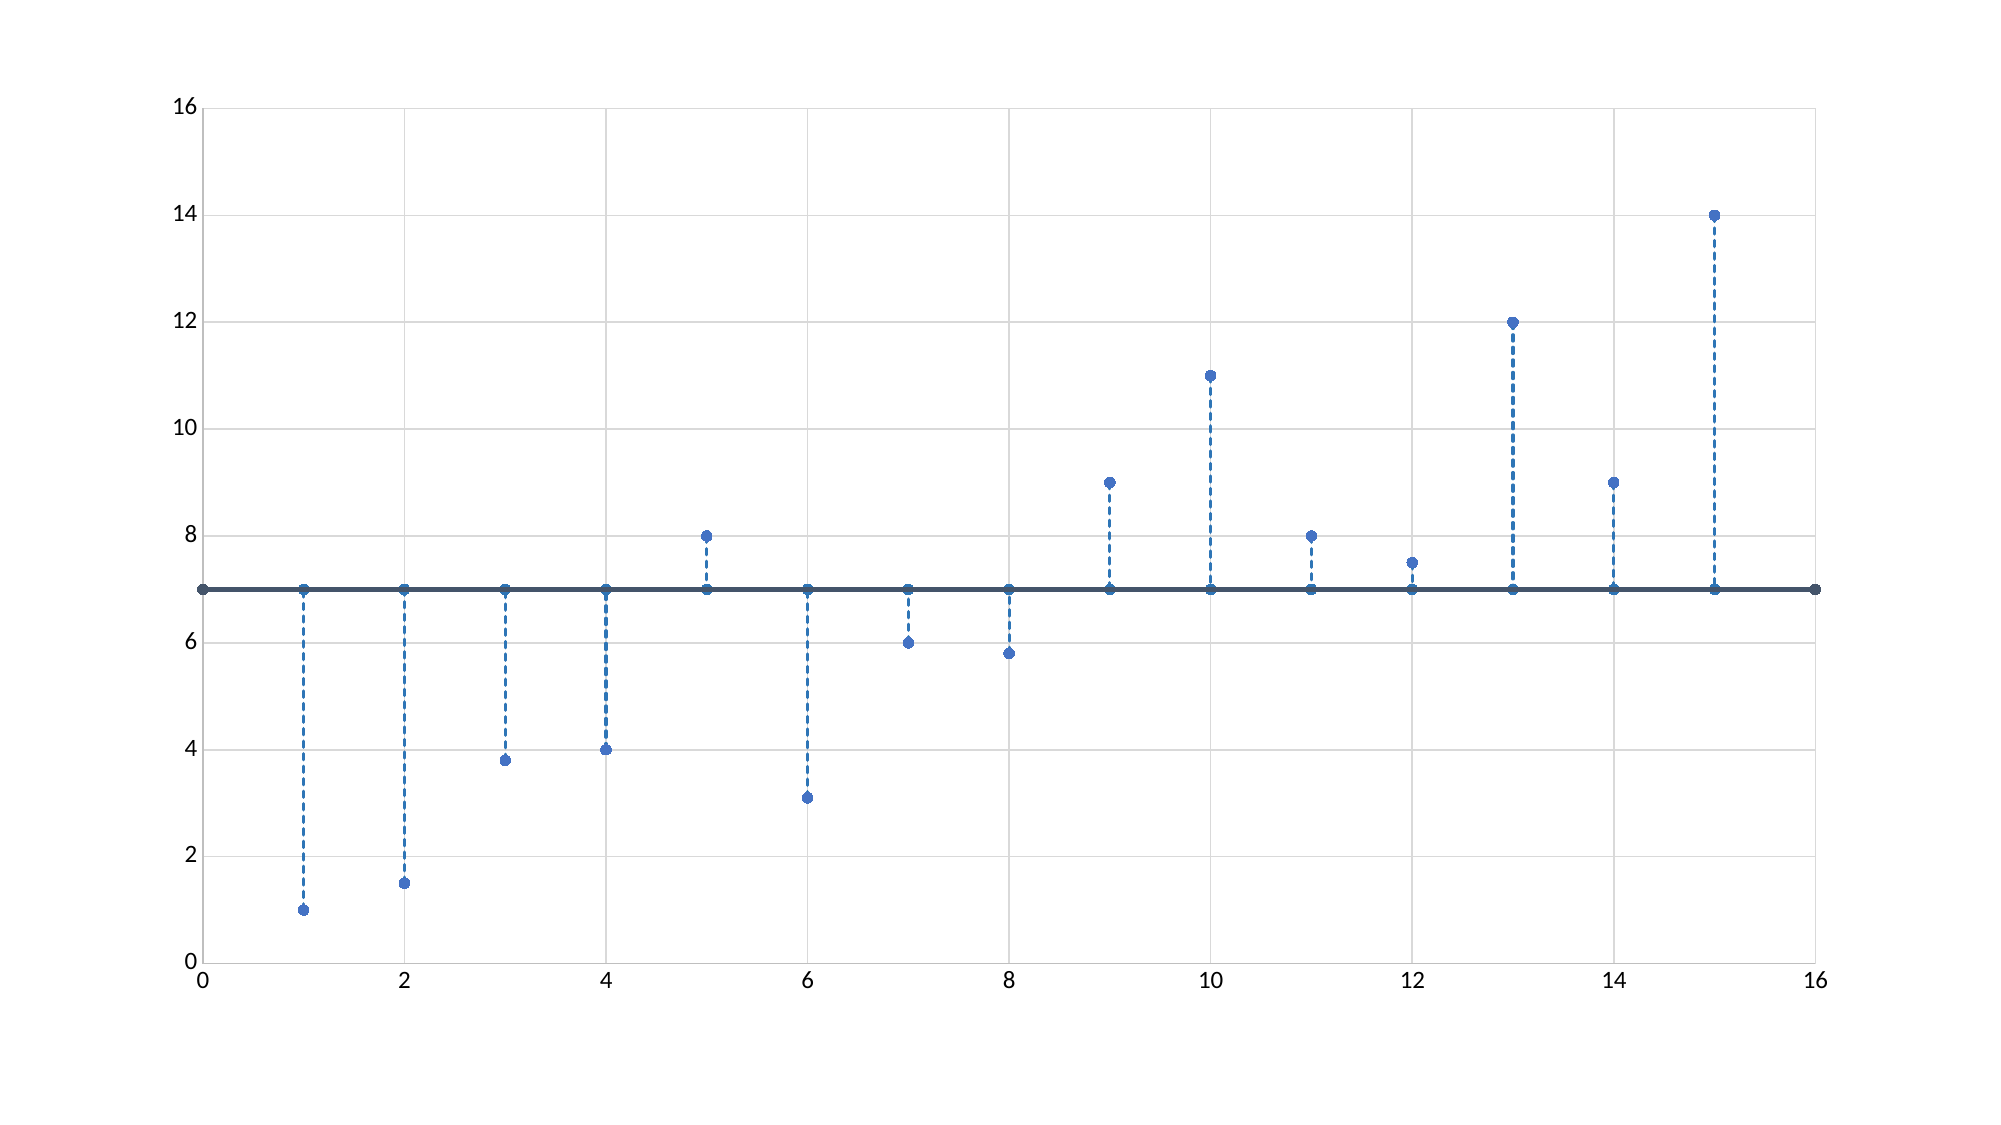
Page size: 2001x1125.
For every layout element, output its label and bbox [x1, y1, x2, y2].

chart [137, 77, 1863, 1014]
